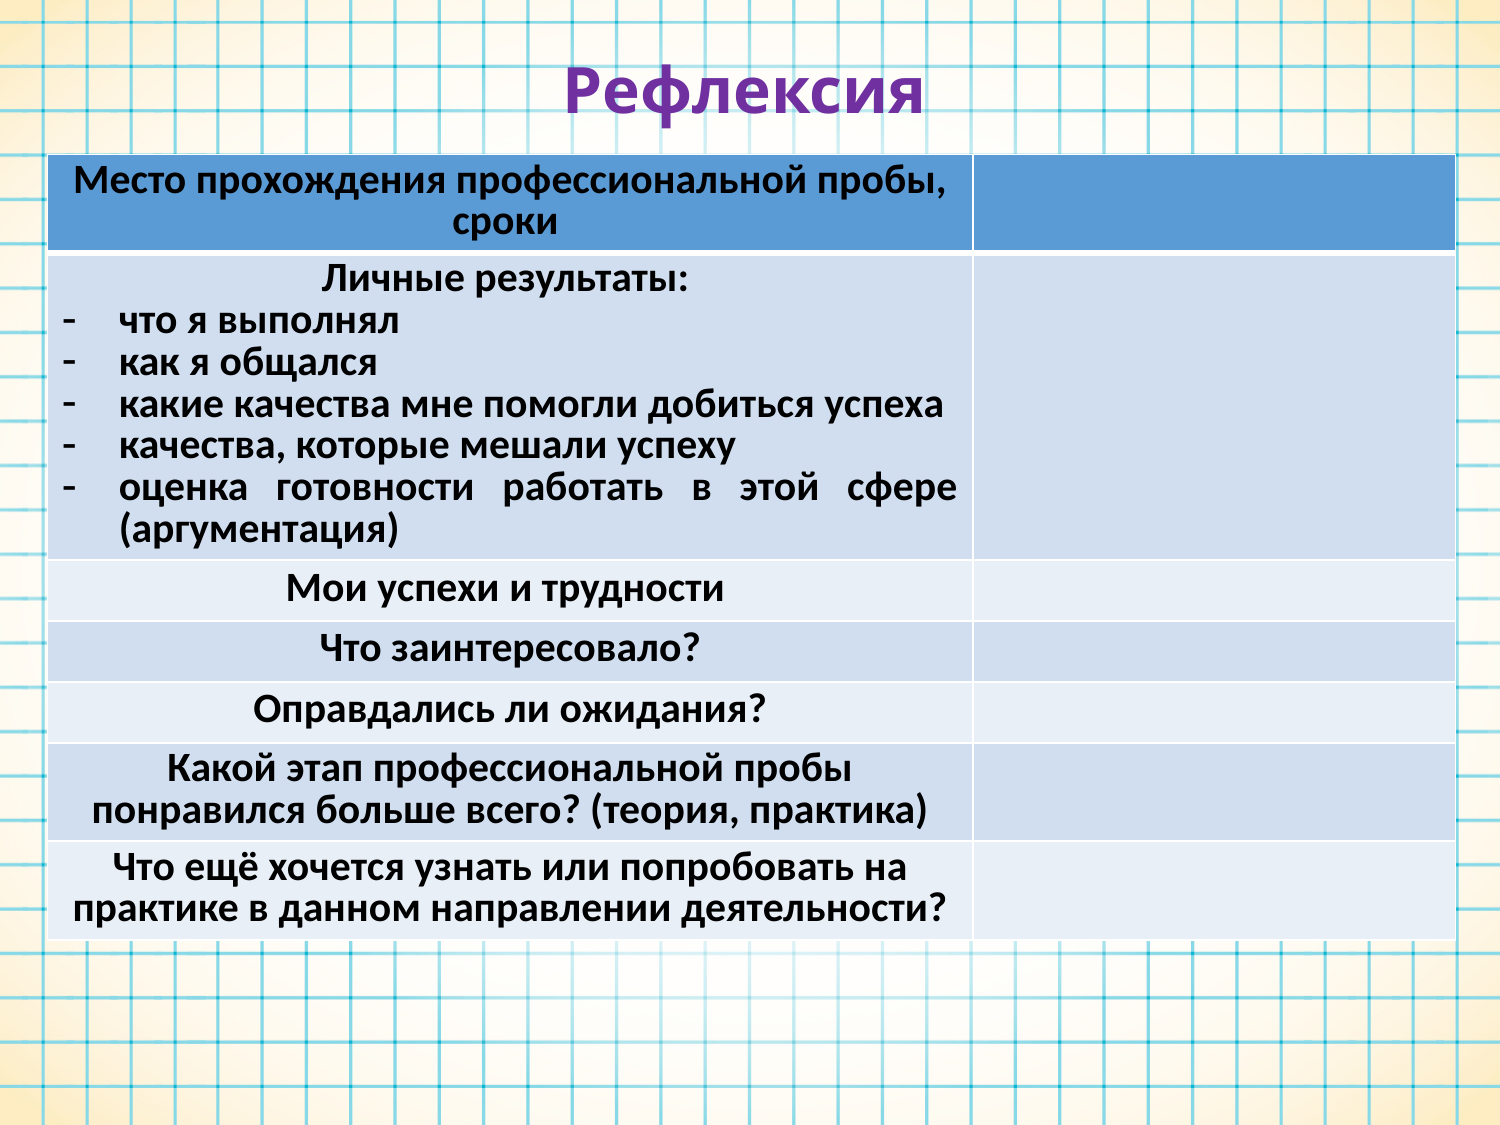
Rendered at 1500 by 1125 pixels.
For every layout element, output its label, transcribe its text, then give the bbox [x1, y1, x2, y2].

table_cell Какой этап профессиональной пробы понравился больше всего? (теория, практика) [48, 744, 972, 840]
table_cell [974, 842, 1455, 939]
table_cell [974, 622, 1455, 681]
table_cell Личные результаты: что я выполнял как я общался какие качества мне помогли добиться успеха качества, которые мешали успеху оценка готовности работать в этой сфере (аргументация) [48, 256, 972, 559]
table_cell Мои успехи и трудности [48, 561, 972, 620]
table_cell [974, 683, 1455, 742]
table_header Место прохождения профессиональной пробы, сроки [48, 155, 972, 250]
table_cell Что ещё хочется узнать или попробовать на практике в данном направлении деятельности? [48, 842, 972, 939]
table_cell Что заинтересовало? [48, 622, 972, 681]
table_cell [974, 744, 1455, 840]
table_header [974, 155, 1455, 250]
title Рефлексия [106, 50, 1400, 136]
table_cell [974, 256, 1455, 559]
table_cell [974, 561, 1455, 620]
table_cell Оправдались ли ожидания? [48, 683, 972, 742]
picture [0, 0, 1500, 1125]
